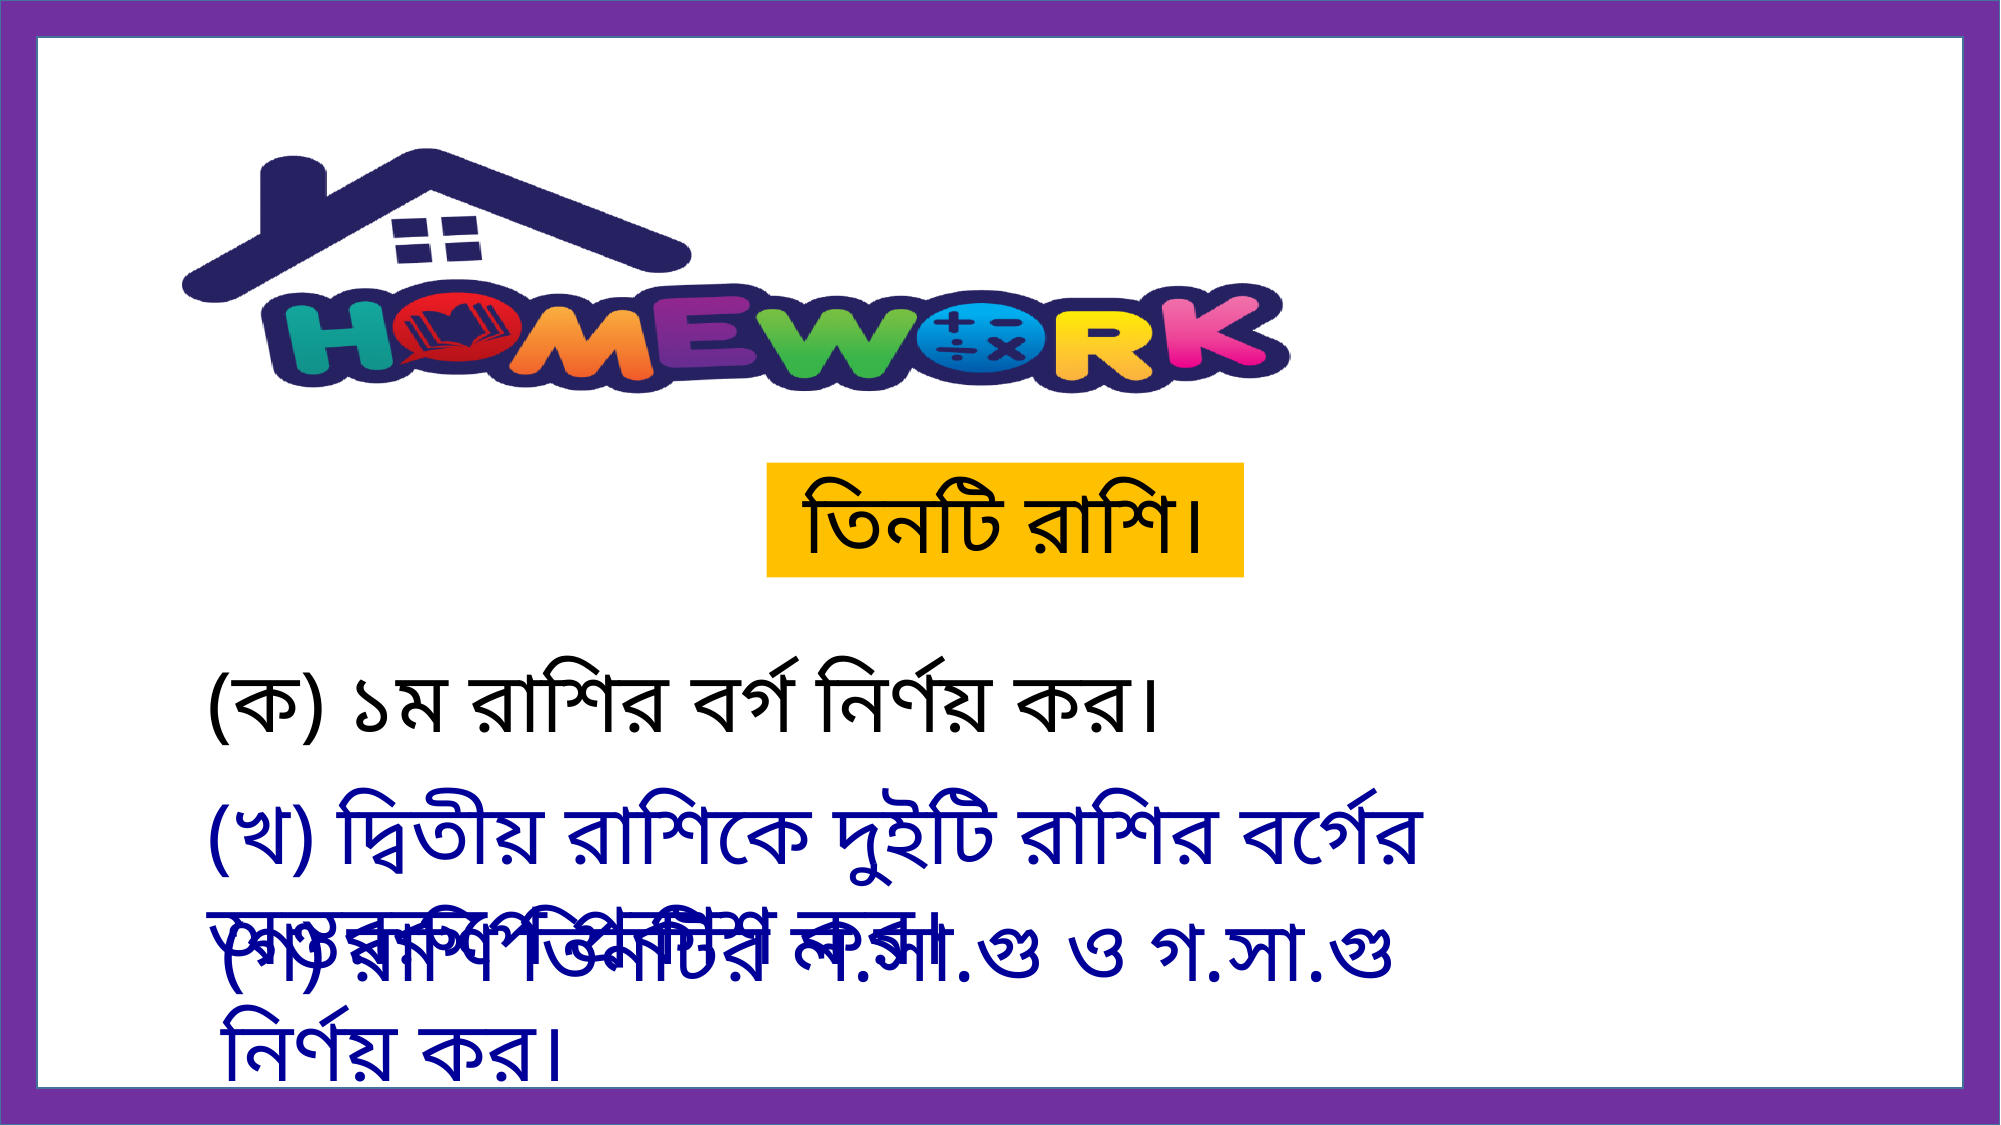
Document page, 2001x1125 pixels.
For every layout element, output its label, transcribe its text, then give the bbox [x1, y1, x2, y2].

text_box (ক) ১ম রাশির বর্গ নির্ণয় কর। [193, 641, 1226, 757]
text_box (গ) রাশি তিনটির ল.সা.গু ও গ.সা.গু নির্ণয় কর। [206, 890, 1490, 1087]
text_box (খ) দ্বিতীয় রাশিকে দুইটি রাশির বর্গের অন্তররুপে প্রকাশ কর। [193, 774, 1788, 989]
picture [168, 124, 1304, 397]
text_box [0, 0, 2000, 1125]
